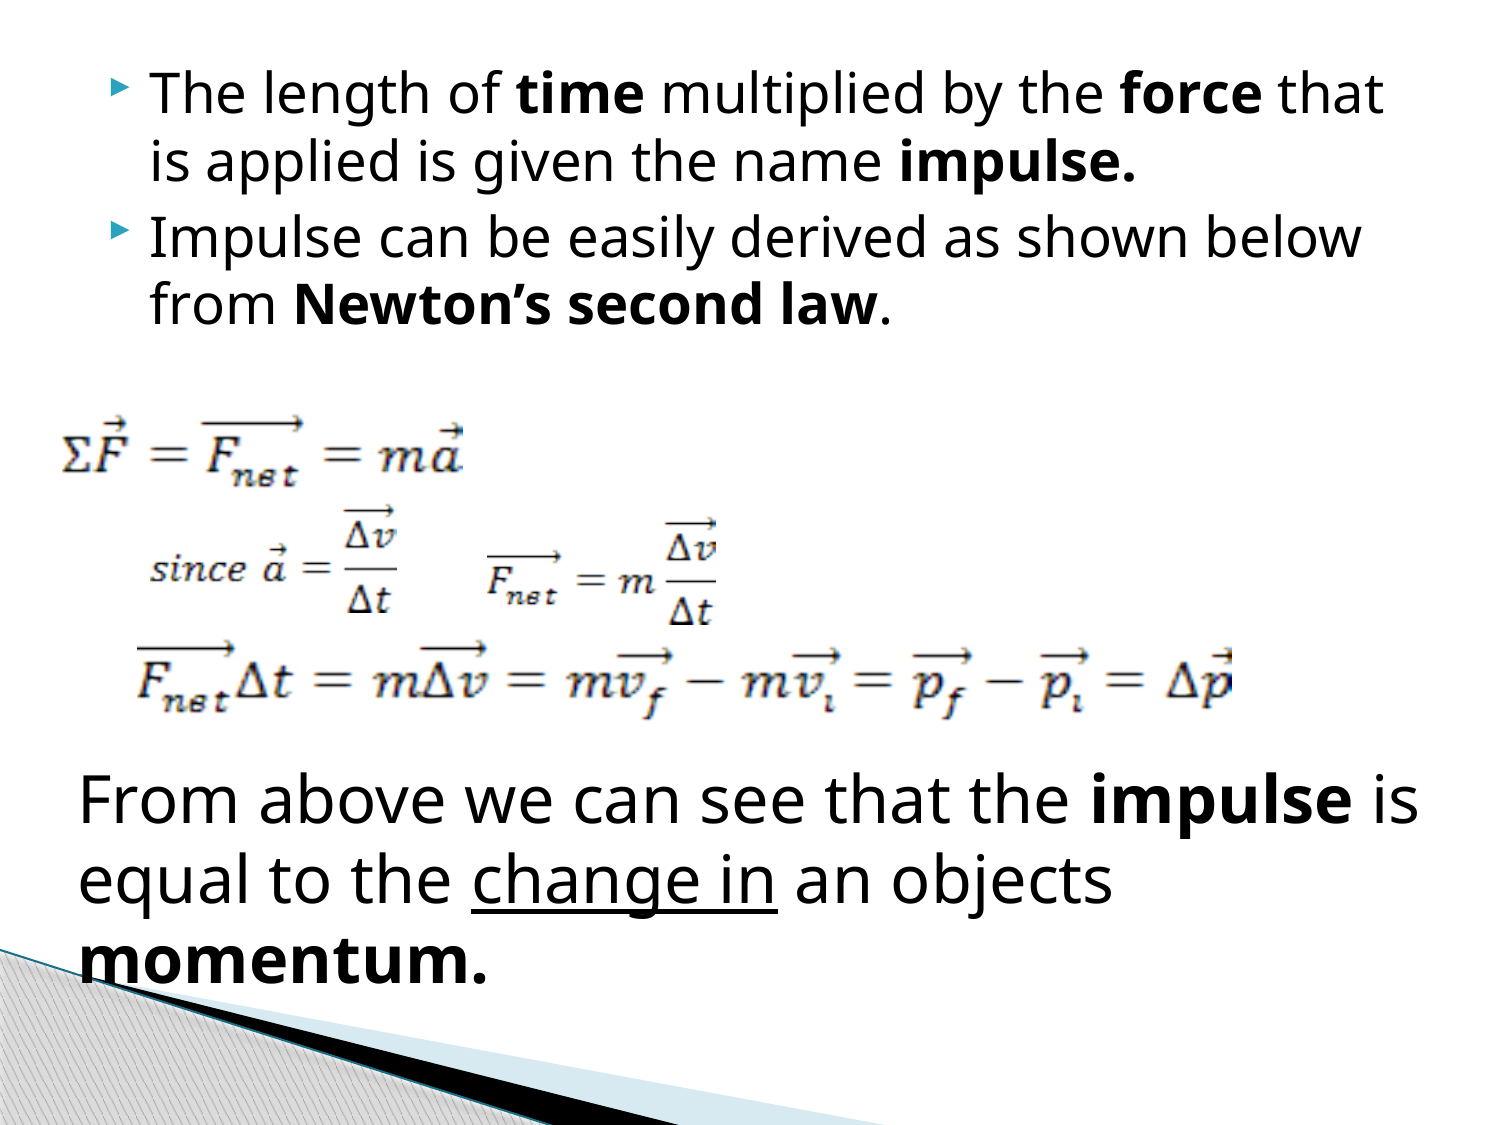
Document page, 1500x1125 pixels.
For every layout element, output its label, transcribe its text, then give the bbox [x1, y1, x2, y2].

list The length of time multiplied by the force that is applied is given the name impulse. Impulse can be easily derived as shown below from Newton’s second law. [75, 50, 1425, 413]
picture [149, 499, 398, 613]
picture [487, 512, 716, 626]
picture [62, 412, 463, 492]
text_box From above we can see that the impulse is equal to the change in an objects momentum. [62, 749, 1463, 1005]
picture [137, 637, 1232, 726]
